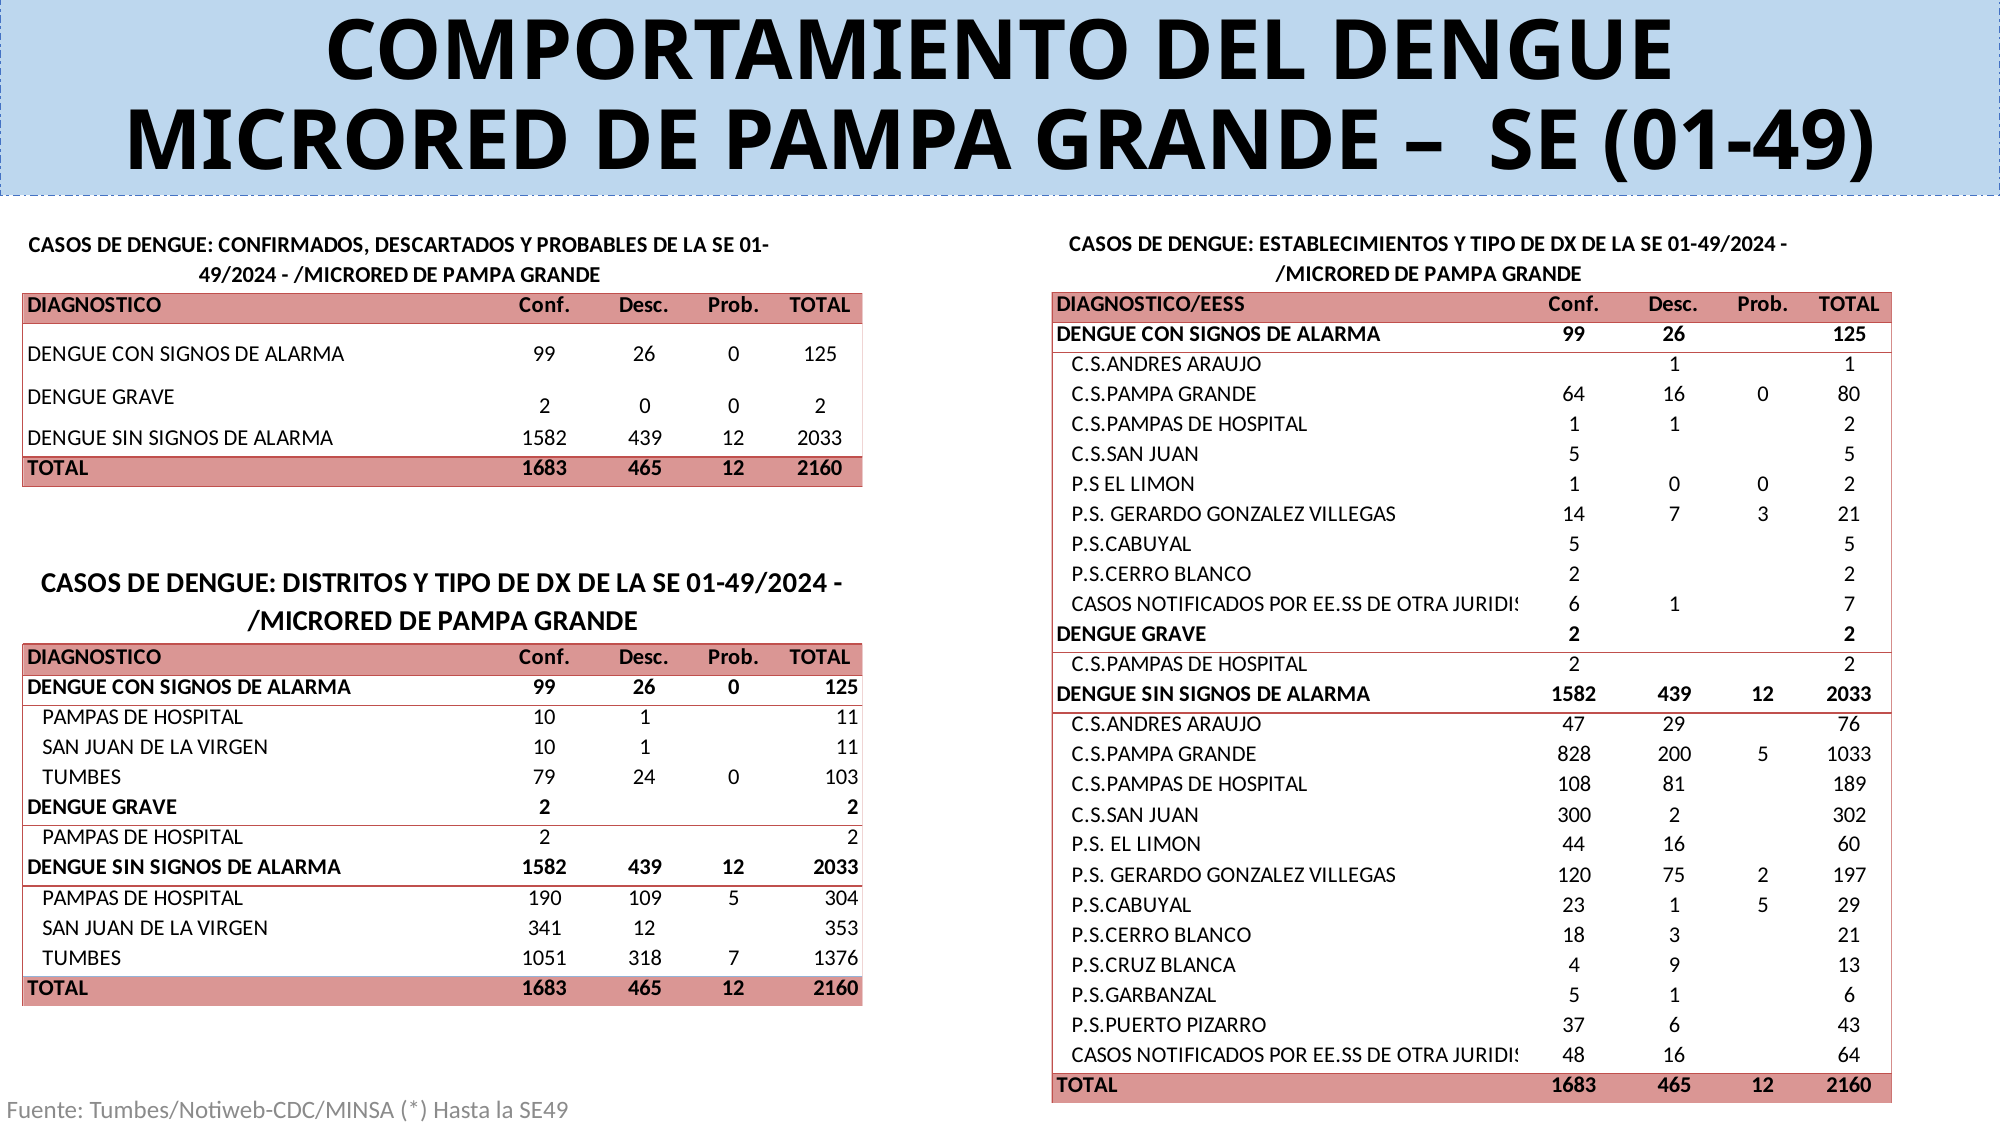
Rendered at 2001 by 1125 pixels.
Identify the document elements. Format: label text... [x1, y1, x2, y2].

footer Fuente: Tumbes/Notiweb-CDC/MINSA (*) Hasta la SE49 [0, 1078, 605, 1125]
picture [22, 559, 864, 1007]
text_box COMPORTAMIENTO DEL DENGUE MICRORED DE PAMPA GRANDE – SE (01-49) [0, 0, 2000, 196]
picture [22, 195, 864, 488]
picture [1051, 211, 1893, 1105]
